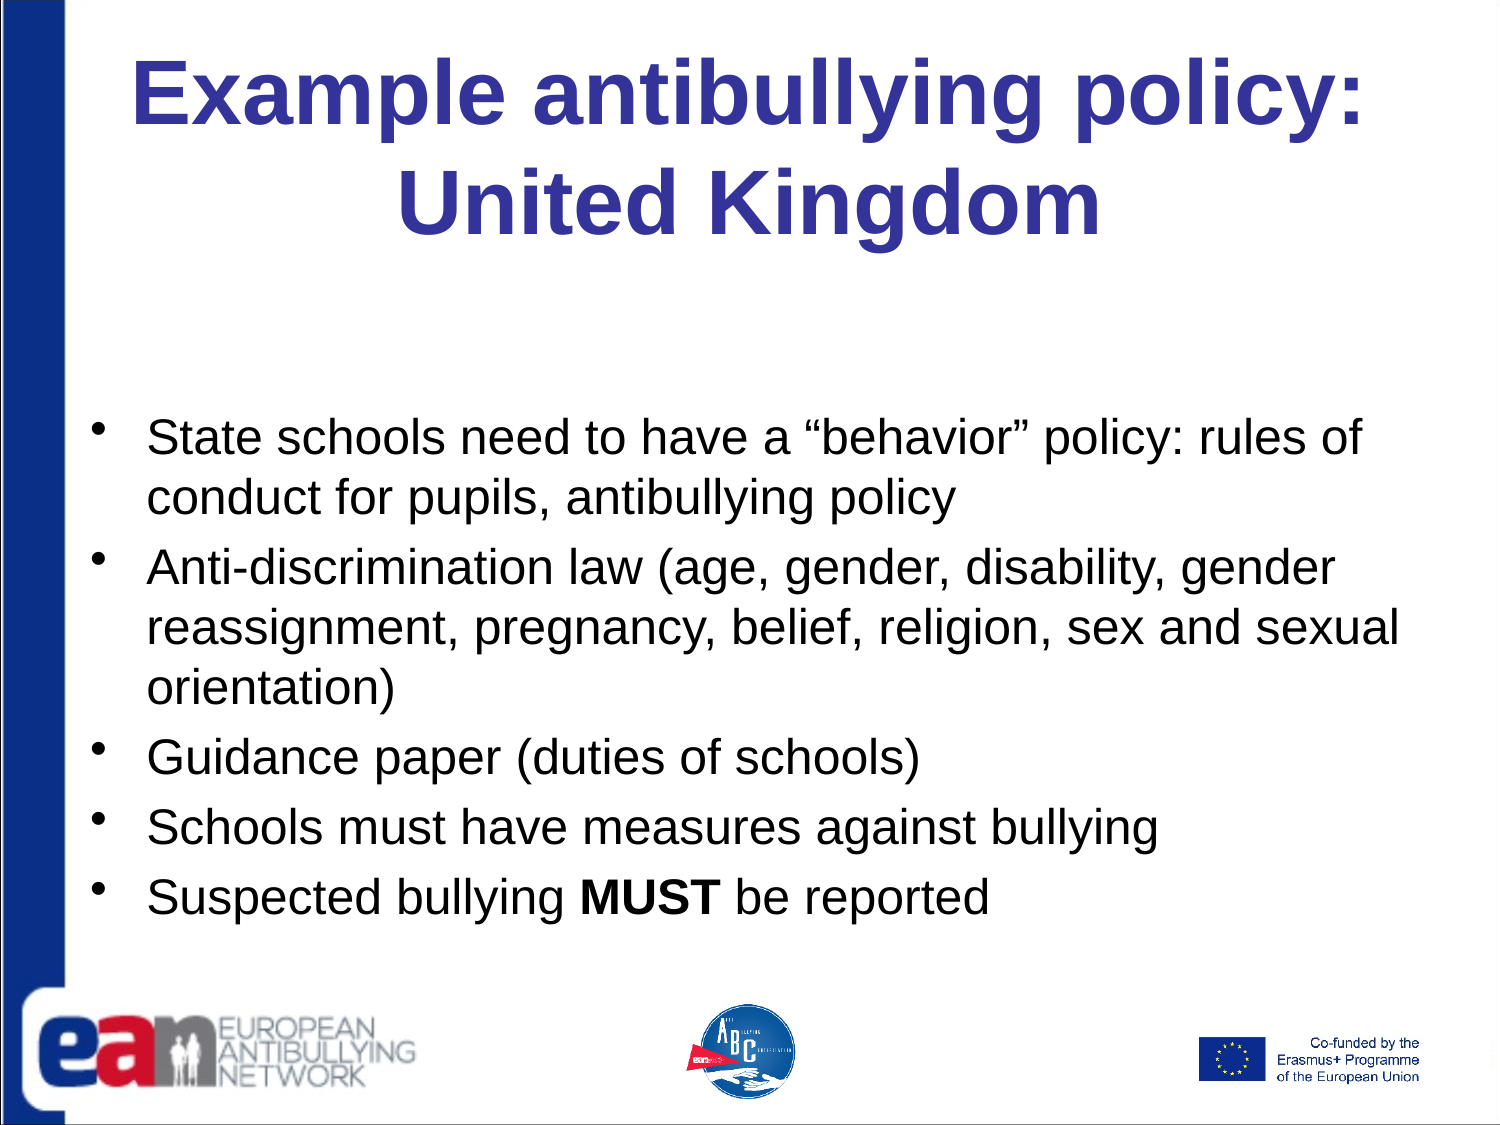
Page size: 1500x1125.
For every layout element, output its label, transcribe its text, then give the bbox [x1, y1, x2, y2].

list State schools need to have a “behavior” policy: rules of conduct for pupils, antibullying policy Anti-discrimination law (age, gender, disability, gender reassignment, pregnancy, belief, religion, sex and sexual orientation) Guidance paper (duties of schools) Schools must have measures against bullying Suspected bullying MUST be reported [75, 397, 1425, 1005]
picture [0, 0, 1500, 1125]
title Example antibullying policy: United Kingdom [75, 45, 1425, 350]
